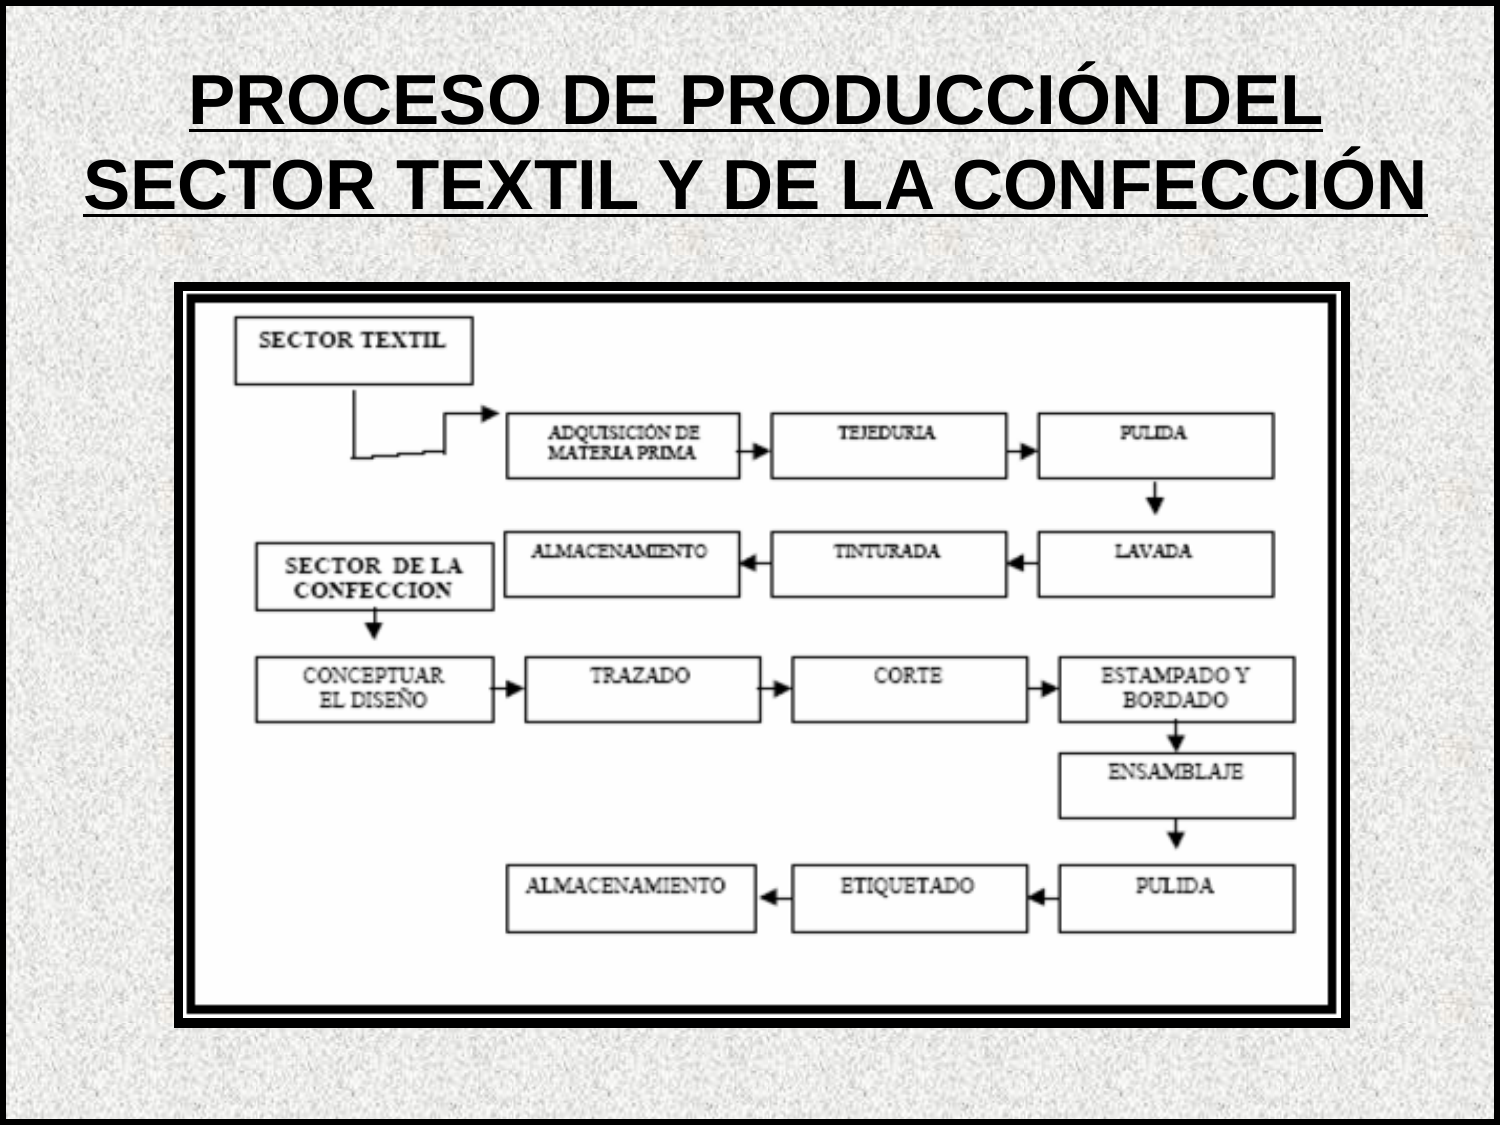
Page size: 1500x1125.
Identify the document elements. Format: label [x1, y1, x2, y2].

picture [182, 290, 1341, 1019]
text_box [0, 0, 1500, 1125]
